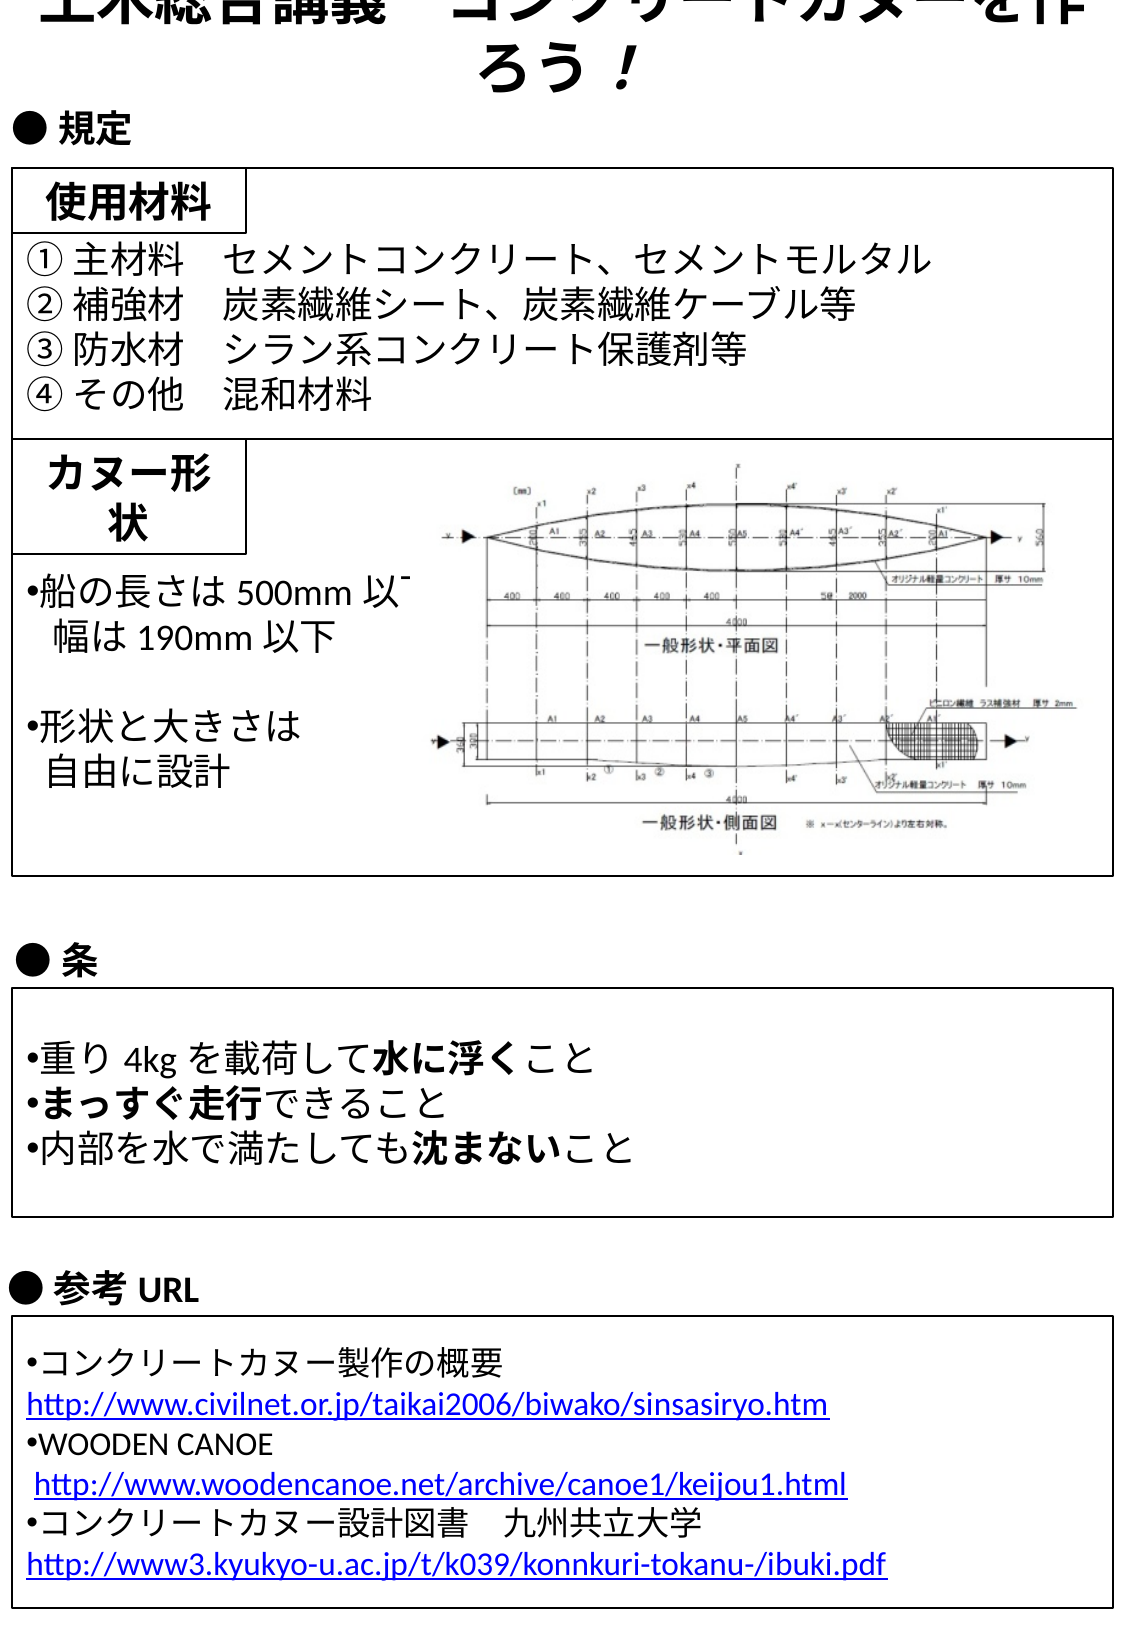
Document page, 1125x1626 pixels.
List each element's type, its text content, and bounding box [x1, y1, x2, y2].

text_box ●条件 [0, 929, 145, 1035]
text_box コンクリートカヌー製作の概要 http://www.civilnet.or.jp/taikai2006/biwako/sinsasiryo.htm WOODEN CANOE http://www.woodencanoe.net/archive/canoe1/keijou1.html コンクリートカヌー設計図書 九州共立大学 http://www3.kyukyo-u.ac.jp/t/k039/konnkuri-tokanu-/ibuki.pdf [10, 1314, 1115, 1610]
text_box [11, 167, 1114, 877]
text_box 重り4kgを載荷して水に浮くこと まっすぐ走行できること 内部を水で満たしても沈まないこと [10, 986, 1115, 1219]
title 土木総合講義 コンクリートカヌーを作ろう！ [0, 0, 1125, 63]
text_box ●規定 [0, 97, 148, 158]
text_box ●参考URL [0, 1257, 214, 1318]
picture [409, 460, 1102, 855]
